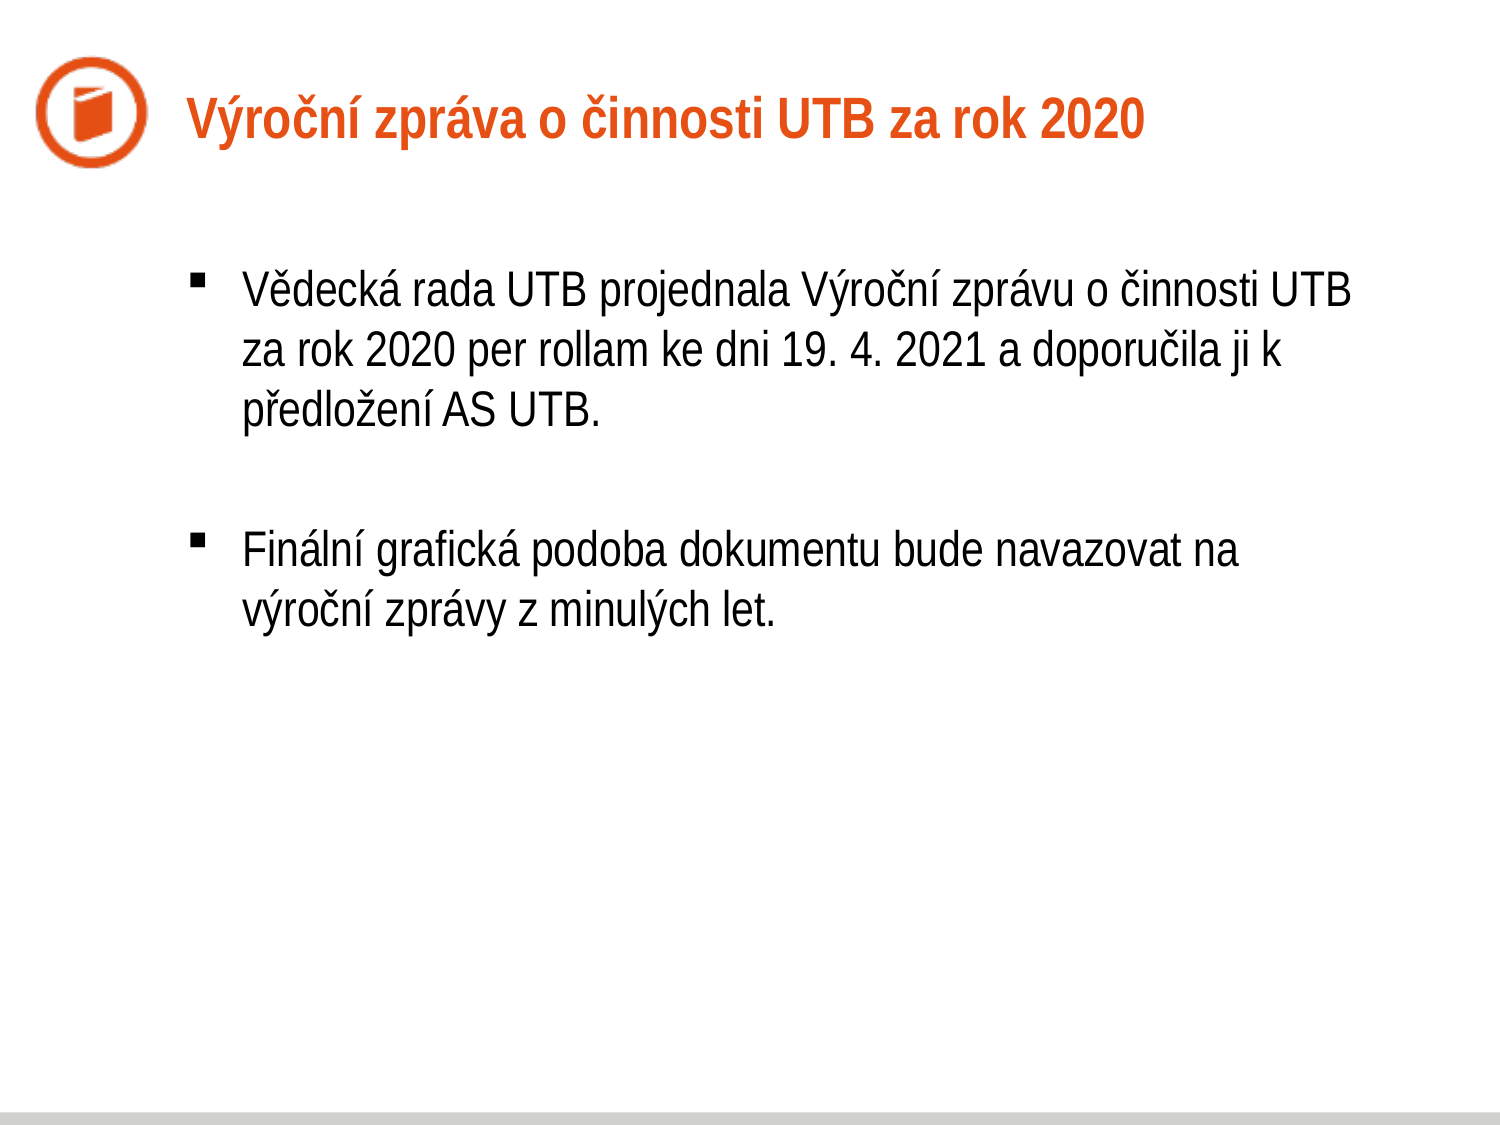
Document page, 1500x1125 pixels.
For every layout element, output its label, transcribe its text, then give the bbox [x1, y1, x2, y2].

picture [29, 54, 156, 176]
list Vědecká rada UTB projednala Výroční zprávu o činnosti UTB za rok 2020 per rollam ke dni 19. 4. 2021 a doporučila ji k předložení AS UTB. Finální grafická podoba dokumentu bude navazovat na výroční zprávy z minulých let. [171, 248, 1388, 1125]
title Výroční zpráva o činnosti UTB za rok 2020 [171, 54, 1388, 176]
